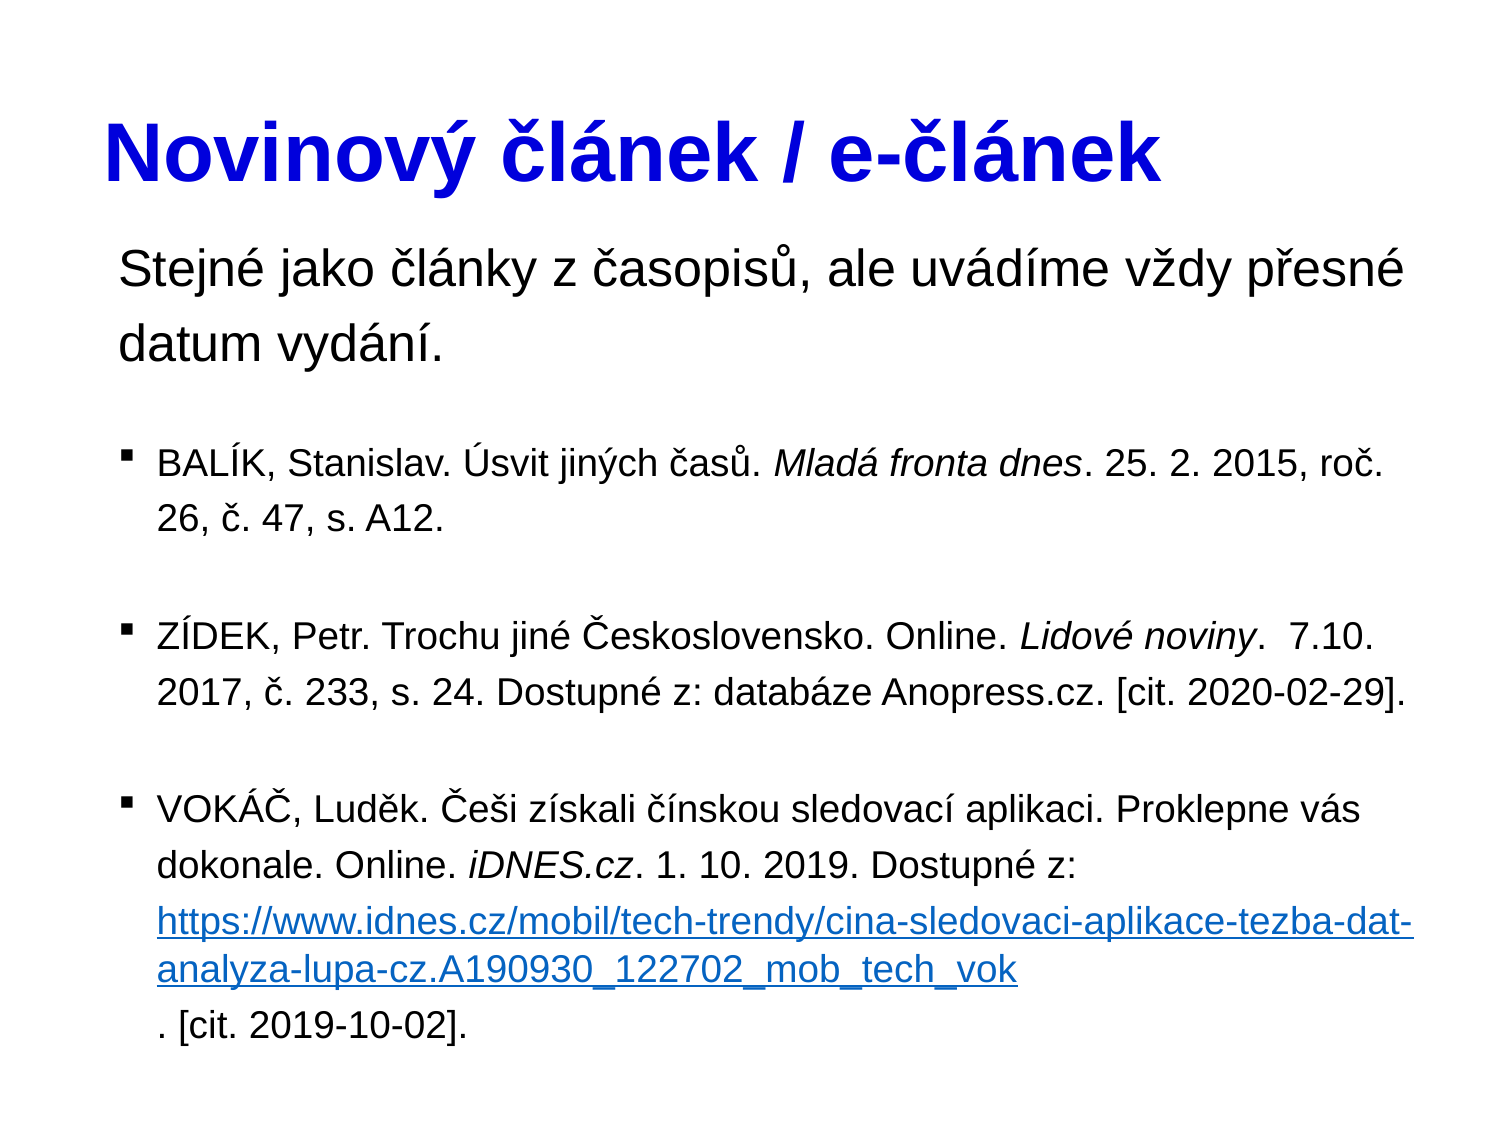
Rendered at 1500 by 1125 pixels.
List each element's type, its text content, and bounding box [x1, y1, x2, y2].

list Stejné jako články z časopisů, ale uvádíme vždy přesné datum vydání. BALÍK, Stanislav. Úsvit jiných časů. Mladá fronta dnes. 25. 2. 2015, roč. 26, č. 47, s. A12. ZÍDEK, Petr. Trochu jiné Československo. Online. Lidové noviny. 7.10. 2017, č. 233, s. 24. Dostupné z: databáze Anopress.cz. [cit. 2020-02-29]. VOKÁČ, Luděk. Češi získali čínskou sledovací aplikaci. Proklepne vás dokonale. Online. iDNES.cz. 1. 10. 2019. Dostupné z: https://www.idnes.cz/mobil/tech-trendy/cina-sledovaci-aplikace-tezba-dat-analyza-lupa-cz.A190930_122702_mob_tech_vok. [cit. 2019-10-02]. [103, 214, 1444, 1077]
title Novinový článek / e-článek [103, 101, 1460, 215]
